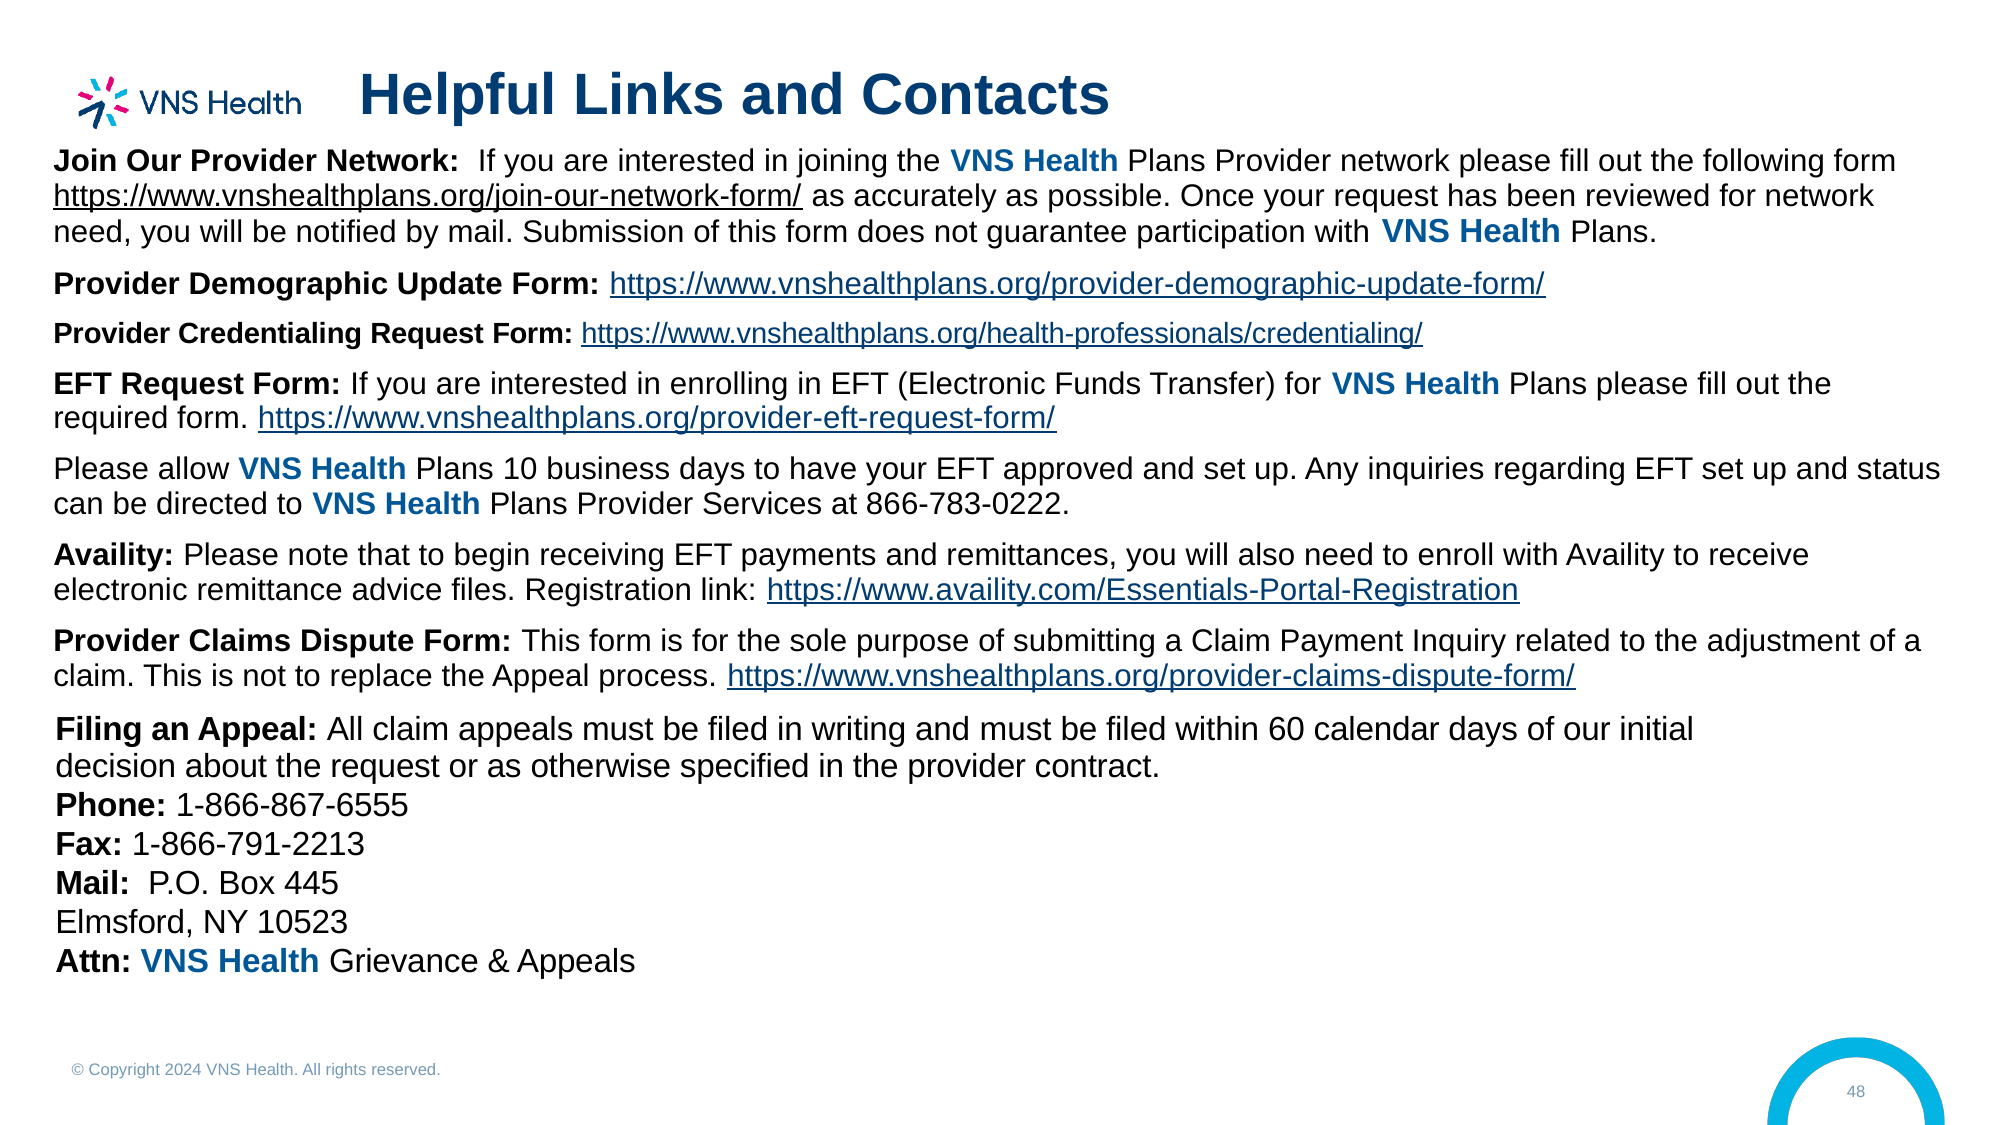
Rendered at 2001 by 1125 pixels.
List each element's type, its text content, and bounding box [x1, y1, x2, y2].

table_header Join Our Provider Network: If you are interested in joining the VNS Health Plans Provider network please fill out the following form https://www.vnshealthplans.org/join-our-network-form/ as accurately as possible. Once your request has been reviewed for network need, you will be notified by mail. Submission of this form does not guarantee participation with VNS Health Plans. Provider Demographic Update Form: https://www.vnshealthplans.org/provider-demographic-update-form/ Provider Credentialing Request Form: https://www.vnshealthplans.org/health-professionals/credentialing/ EFT Request Form: If you are interested in enrolling in EFT (Electronic Funds Transfer) for VNS Health Plans please fill out the required form. https://www.vnshealthplans.org/provider-eft-request-form/ Please allow VNS Health Plans 10 business days to have your EFT approved and set up. Any inquiries regarding EFT set up and status can be directed to VNS Health Plans Provider Services at 866-783-0222. Availity: Please note that to begin receiving EFT payments and remittances, you will also need to enroll with Availity to receive electronic remittance advice files. Registration link: https://www.availity.com/Essentials-Portal-Registration Provider Claims Dispute Form: This form is for the sole purpose of submitting a Claim Payment Inquiry related to the adjustment of a claim. This is not to replace the Appeal process. https://www.vnshealthplans.org/provider-claims-dispute-form/ Filing an Appeal: All claim appeals must be filed in writing and must be filed within 60 calendar days of our initial decision about the request or as otherwise specified in the provider contract. Phone: 1-866-867-6555 Fax: 1-866-791-2213 Mail: P.O. Box 445 Elmsford, NY 10523 Attn: VNS Health Grievance & Appeals [39, 137, 1961, 1006]
title Helpful Links and Contacts [359, 47, 1874, 127]
slide_number 48 [1787, 1056, 1925, 1125]
picture [1768, 1038, 1837, 1108]
picture [72, 70, 306, 135]
footer © Copyright 2024 VNS Health. All rights reserved. [56, 1049, 468, 1090]
picture [1875, 1038, 1945, 1111]
